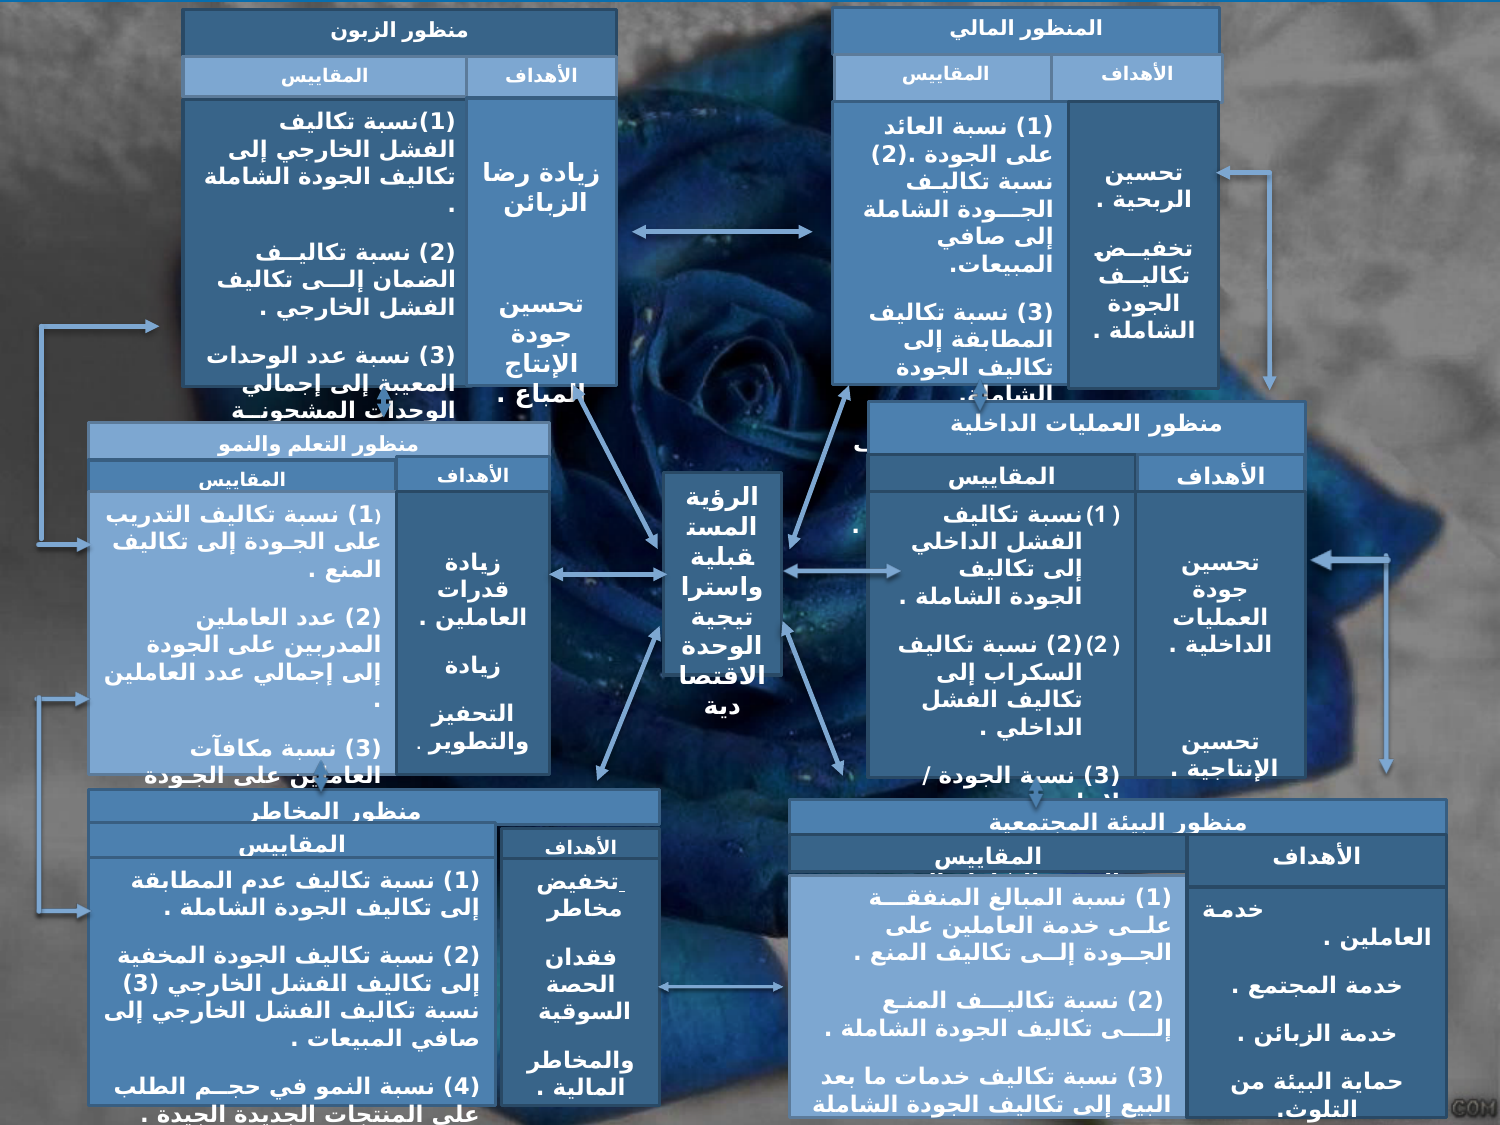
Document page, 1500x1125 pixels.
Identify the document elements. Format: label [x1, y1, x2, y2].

text_box [572, 384, 659, 550]
text_box [596, 625, 661, 782]
picture [0, 1, 1500, 1125]
text_box [789, 384, 850, 550]
text_box [782, 620, 844, 777]
